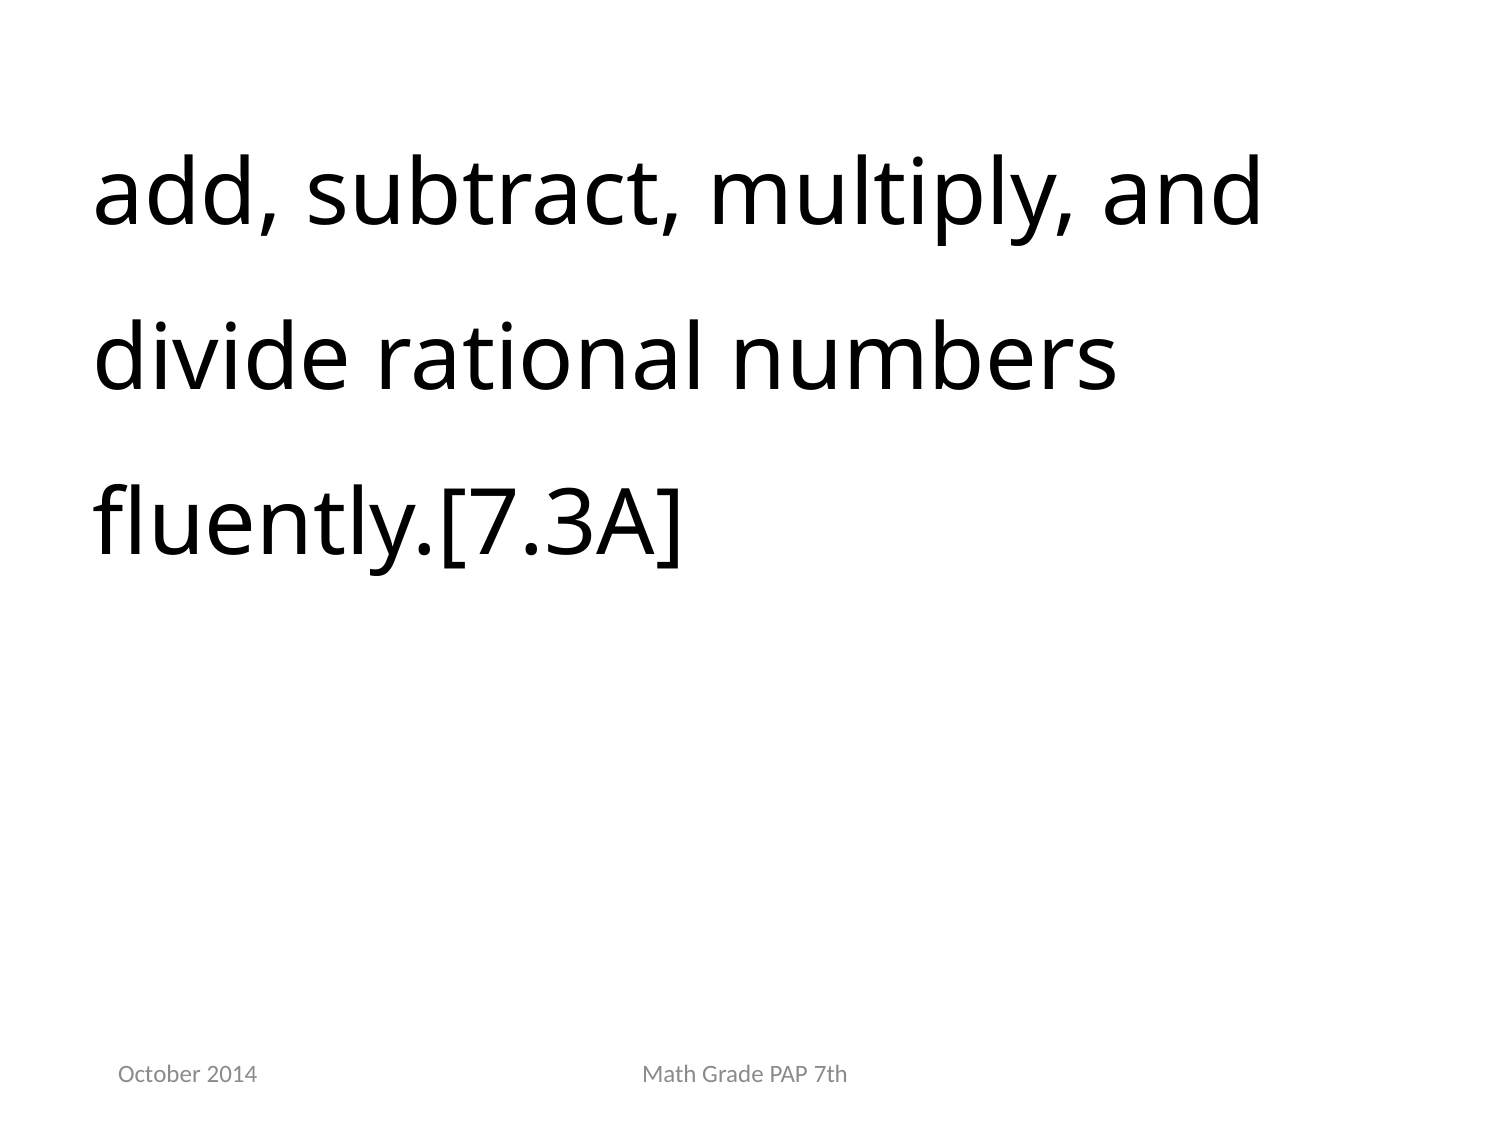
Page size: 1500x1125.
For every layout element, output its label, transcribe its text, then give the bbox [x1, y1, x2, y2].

footer Math Grade PAP 7th [492, 1042, 999, 1103]
subtitle add, subtract, multiply, and divide rational numbers fluently.[7.3A] [78, 70, 1429, 1014]
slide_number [103, 1042, 441, 1103]
